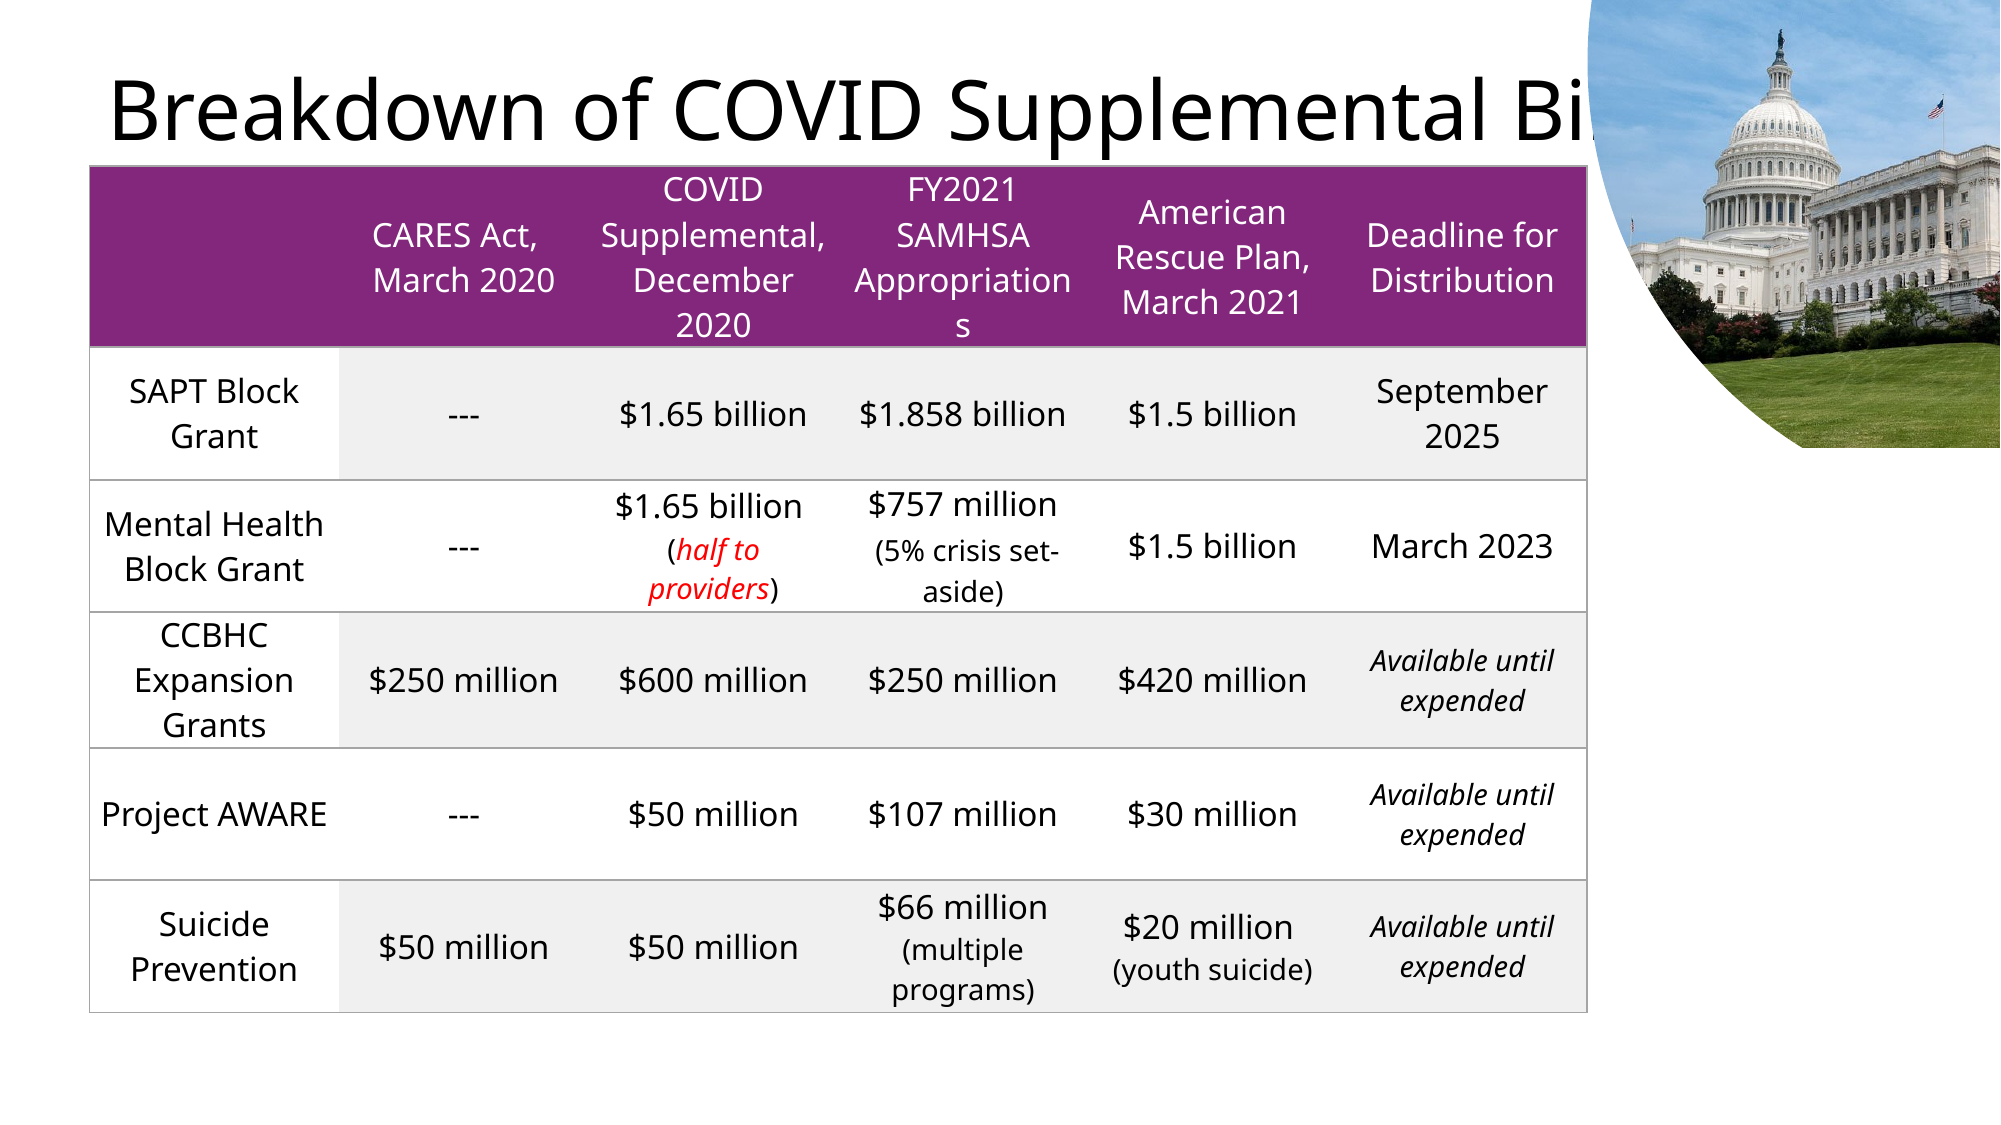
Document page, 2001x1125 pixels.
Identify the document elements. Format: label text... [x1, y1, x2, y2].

table_cell $50 million [589, 749, 838, 879]
table_cell --- [339, 348, 589, 479]
table_cell $50 million [339, 881, 589, 1012]
table_cell SAPT Block Grant [90, 348, 339, 479]
picture [1587, 0, 2000, 449]
table_cell Available until expended [1338, 749, 1586, 879]
table_cell Mental Health Block Grant [90, 481, 339, 611]
table_cell $1.5 billion [1088, 348, 1338, 479]
table_cell $50 million [589, 881, 838, 1012]
table_cell Project AWARE [90, 749, 339, 879]
table_cell $757 million (5% crisis set-aside) [838, 481, 1088, 611]
table_header American Rescue Plan, March 2021 [1088, 167, 1338, 346]
table_cell $250 million [339, 613, 589, 747]
table_cell September 2025 [1338, 348, 1586, 479]
table_cell $66 million (multiple programs) [838, 881, 1088, 1012]
table_cell --- [339, 481, 589, 611]
table_cell $1.858 billion [838, 348, 1088, 479]
table_cell $30 million [1088, 749, 1338, 879]
table_header CARES Act, March 2020 [339, 167, 589, 346]
table_cell $420 million [1088, 613, 1338, 747]
table_cell March 2023 [1338, 481, 1586, 611]
table_cell CCBHC Expansion Grants [90, 613, 339, 747]
table_cell Available until expended [1338, 881, 1586, 1012]
table_cell $20 million (youth suicide) [1088, 881, 1338, 1012]
table_cell $1.65 billion (half to providers) [589, 481, 838, 611]
table_cell $250 million [838, 613, 1088, 747]
table_cell $107 million [838, 749, 1088, 879]
table_header Deadline for Distribution [1338, 167, 1586, 346]
table_cell Suicide Prevention [90, 881, 339, 1012]
title Breakdown of COVID Supplemental Bills [92, 59, 1587, 165]
table_cell Available until expended [1338, 613, 1586, 747]
table_cell $600 million [589, 613, 838, 747]
table_cell --- [339, 749, 589, 879]
table_header FY2021 SAMHSA Appropriations [838, 167, 1088, 346]
table_cell $1.5 billion [1088, 481, 1338, 611]
table_header [90, 167, 339, 346]
table_header COVID Supplemental, December 2020 [589, 167, 838, 346]
table_cell $1.65 billion [589, 348, 838, 479]
